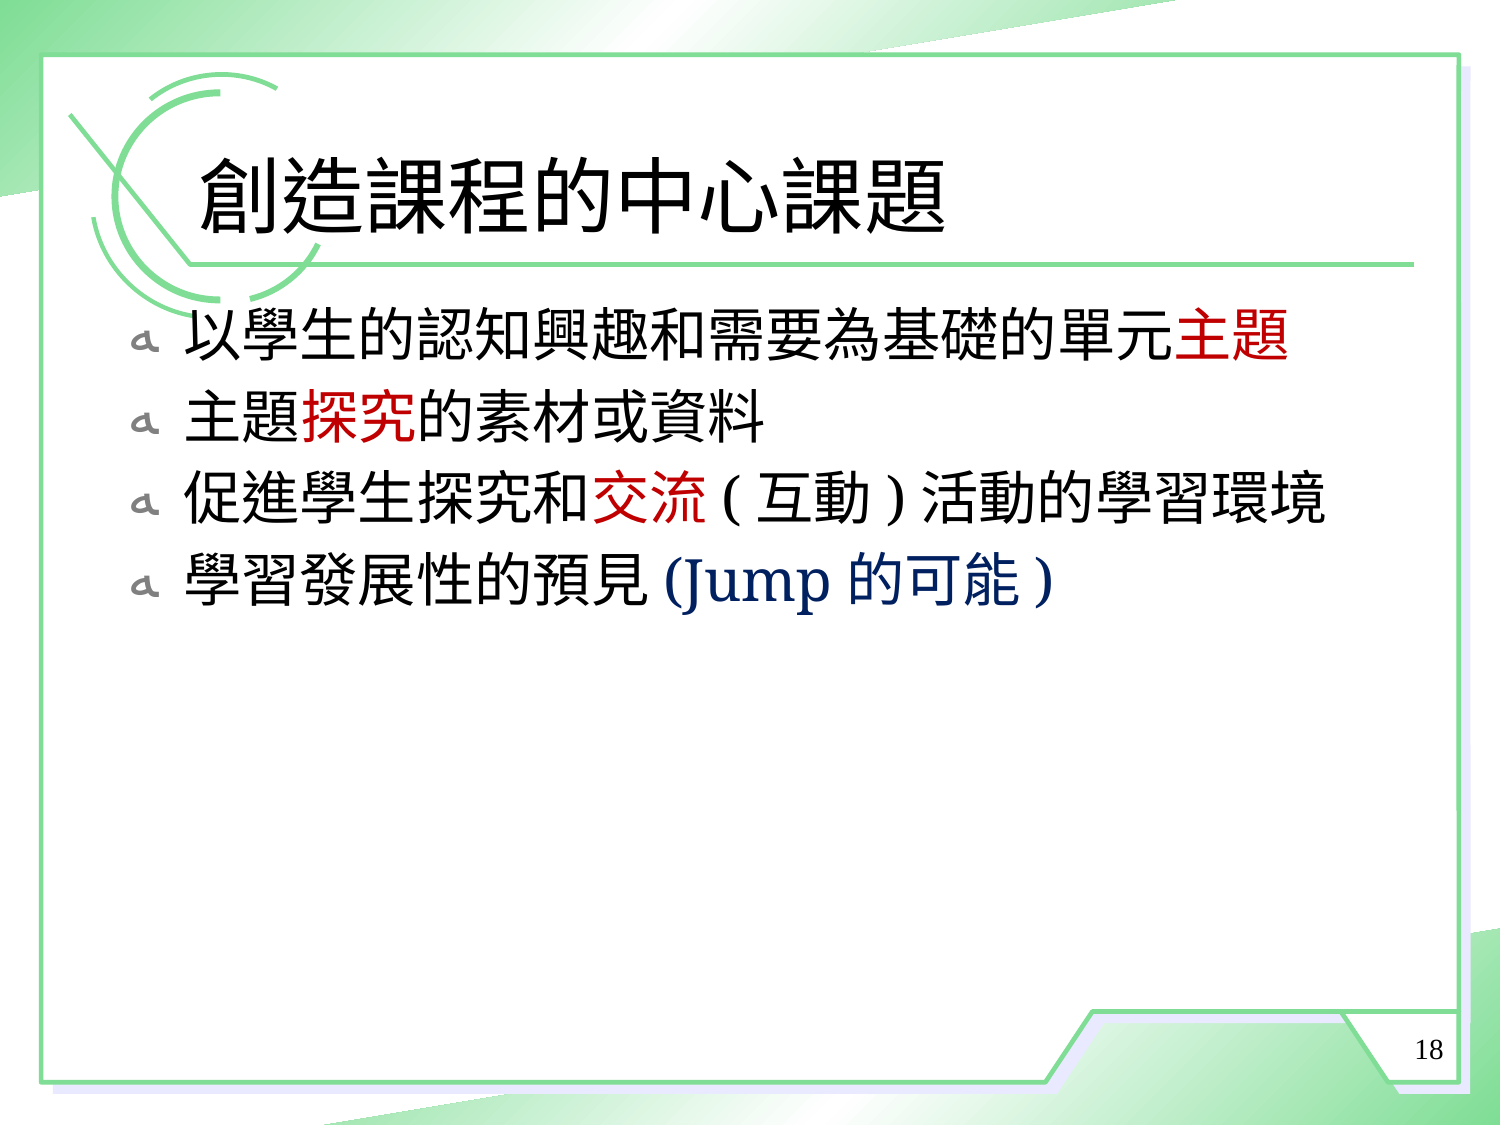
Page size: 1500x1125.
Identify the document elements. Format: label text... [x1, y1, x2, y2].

list 以學生的認知興趣和需要為基礎的單元主題 主題探究的素材或資料 促進學生探究和交流(互動)活動的學習環境 學習發展性的預見(Jump的可能) [112, 290, 1388, 966]
title 創造課程的中心課題 [183, 99, 1388, 288]
slide_number 18 [1352, 1023, 1459, 1081]
